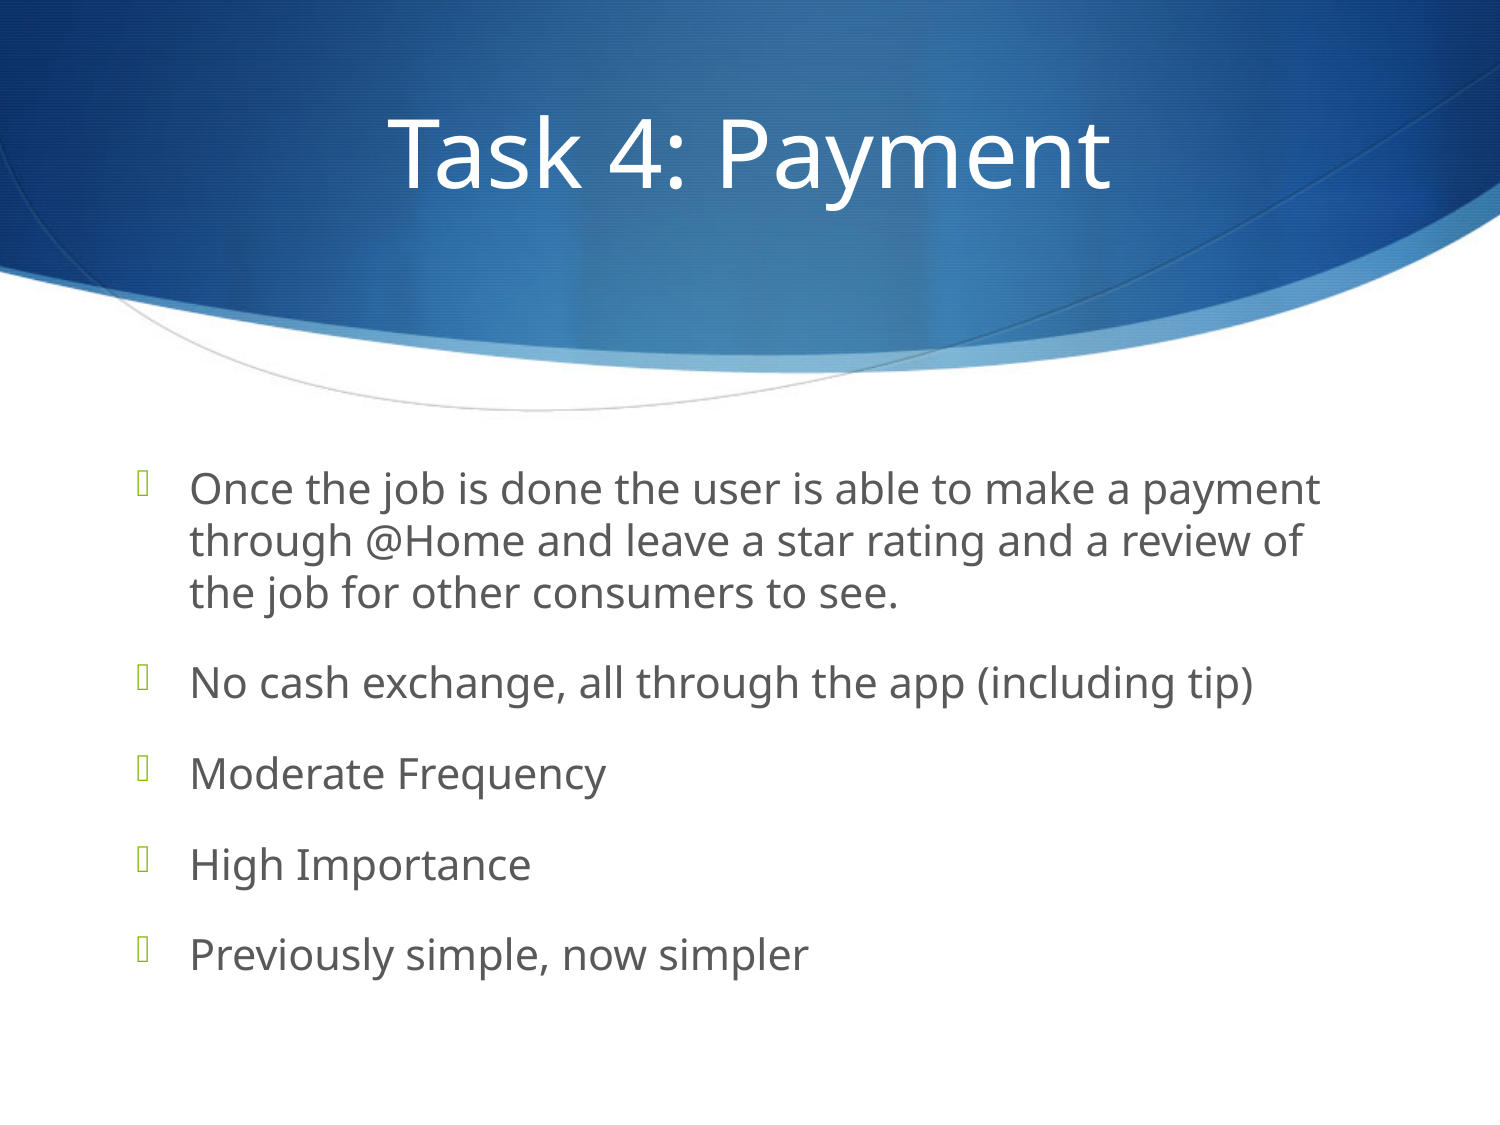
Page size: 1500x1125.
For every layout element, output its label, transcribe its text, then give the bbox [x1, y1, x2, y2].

picture [0, 0, 1500, 1125]
title Task 4: Payment [75, 56, 1425, 245]
list Once the job is done the user is able to make a payment through @Home and leave a star rating and a review of the job for other consumers to see. No cash exchange, all through the app (including tip) Moderate Frequency High Importance Previously simple, now simpler [121, 454, 1379, 991]
